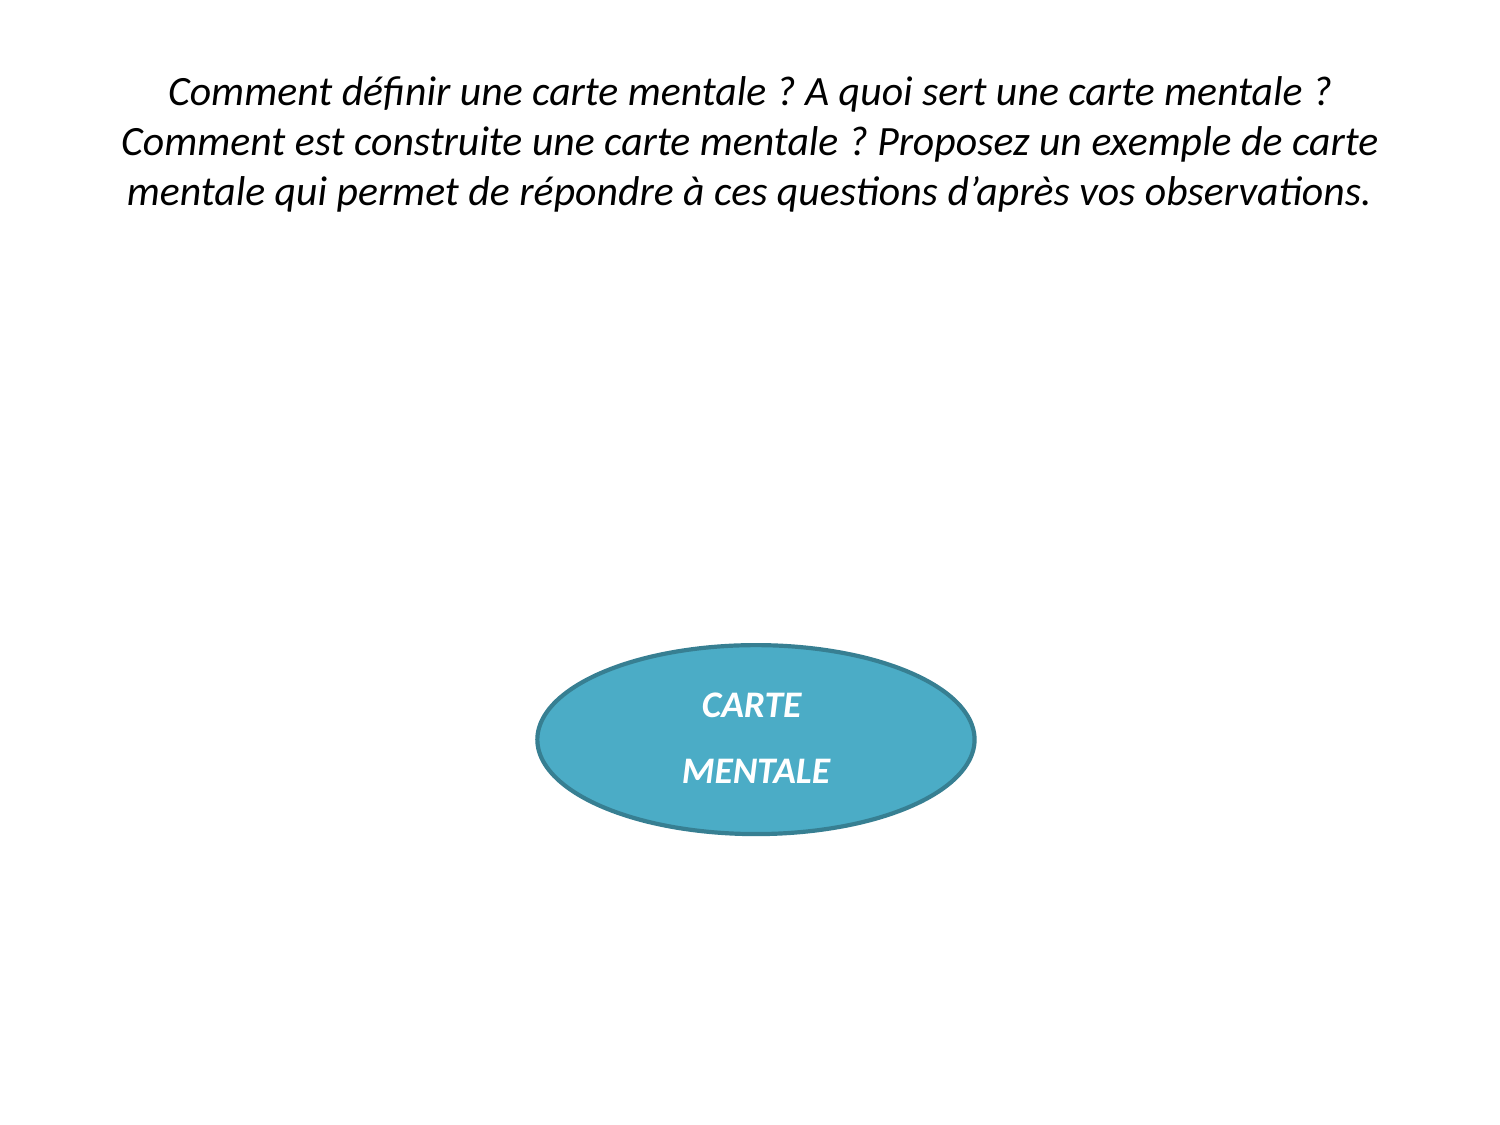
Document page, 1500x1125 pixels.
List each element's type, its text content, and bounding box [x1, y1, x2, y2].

title Comment définir une carte mentale ? A quoi sert une carte mentale ? Comment est construite une carte mentale ? Proposez un exemple de carte mentale qui permet de répondre à ces questions d’après vos observations. [75, 45, 1425, 233]
text_box CARTE MENTALE [535, 643, 977, 837]
